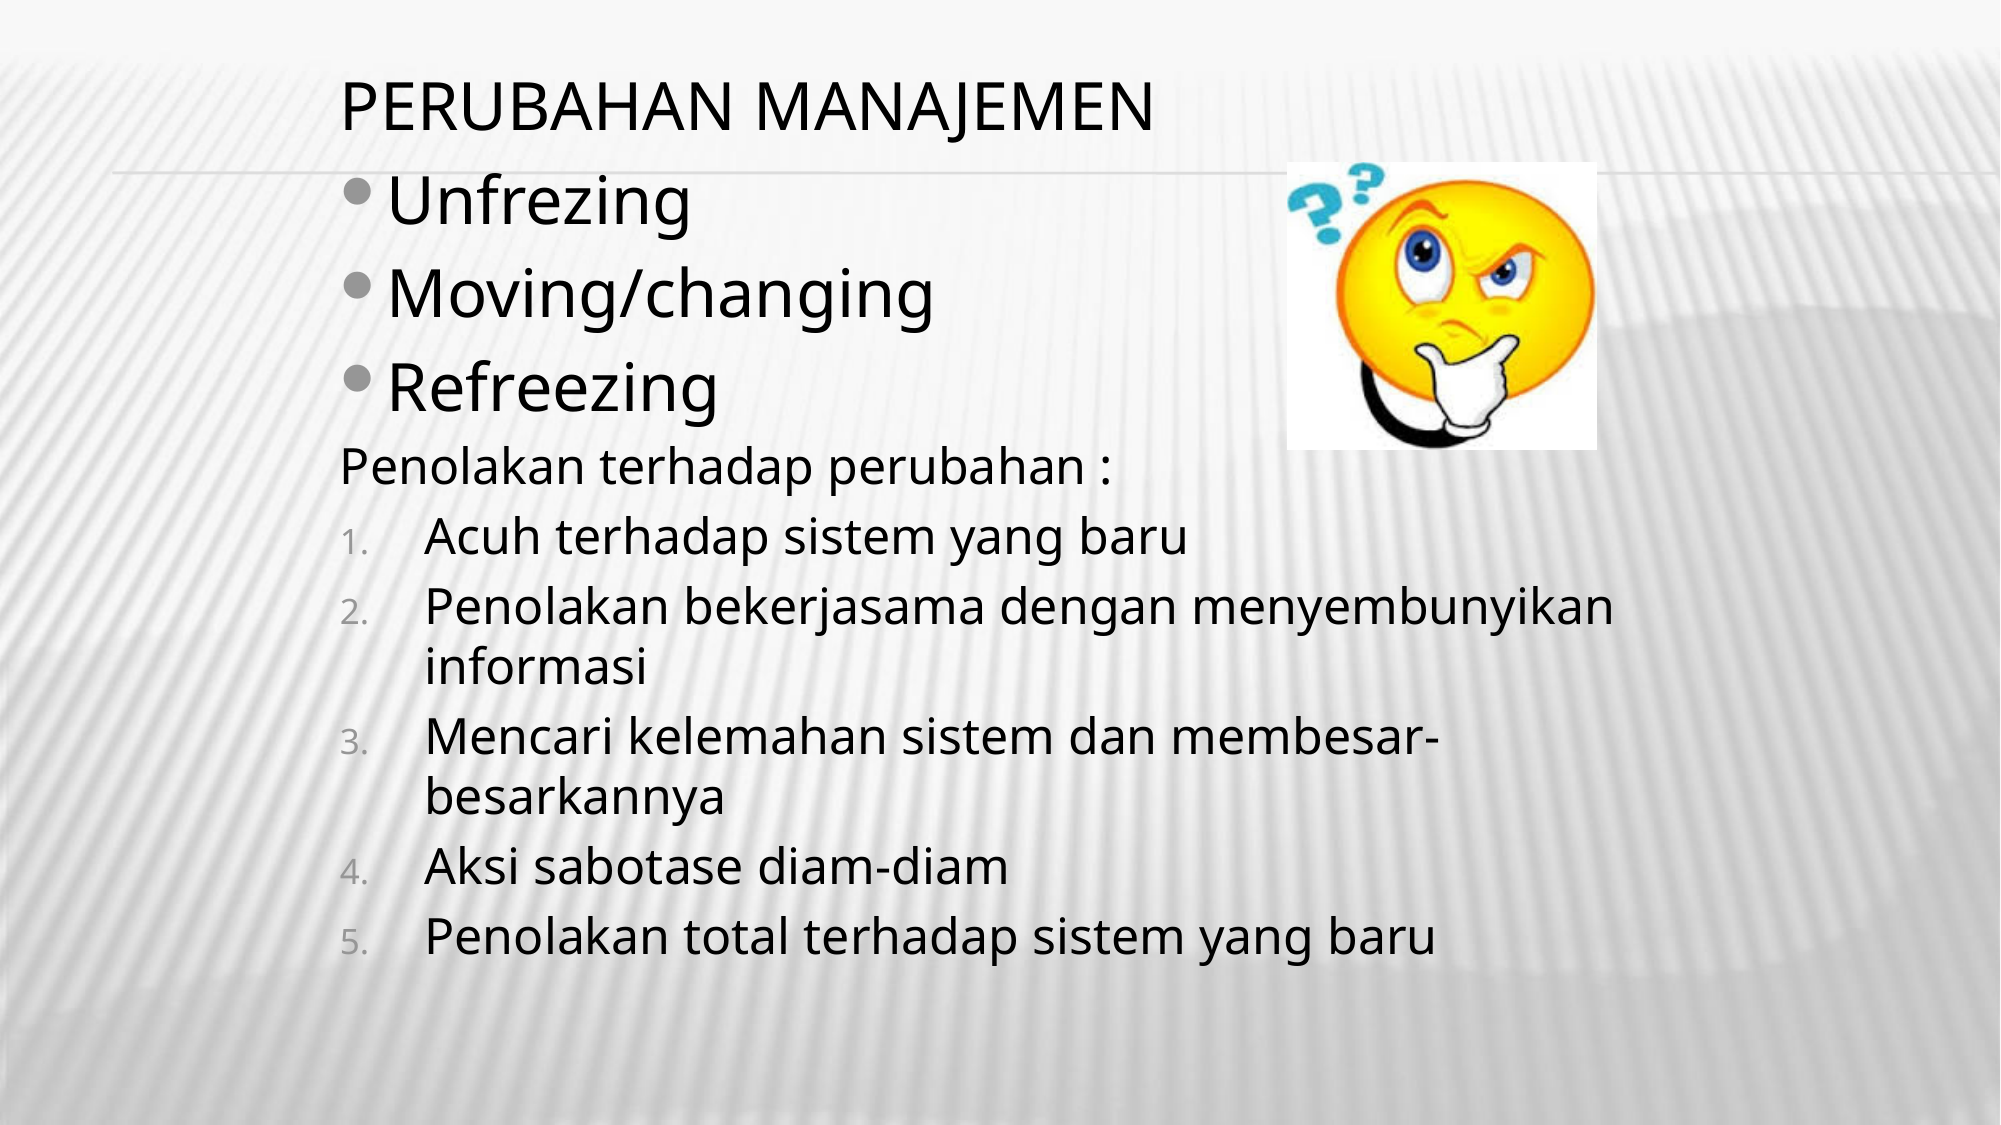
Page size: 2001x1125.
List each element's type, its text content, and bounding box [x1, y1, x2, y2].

title Perubahan Manajemen [324, 45, 1675, 149]
list Unfrezing Moving/changing Refreezing Penolakan terhadap perubahan : Acuh terhadap sistem yang baru Penolakan bekerjasama dengan menyembunyikan informasi Mencari kelemahan sistem dan membesar-besarkannya Aksi sabotase diam-diam Penolakan total terhadap sistem yang baru [324, 149, 1675, 1005]
picture [0, 0, 2001, 1125]
